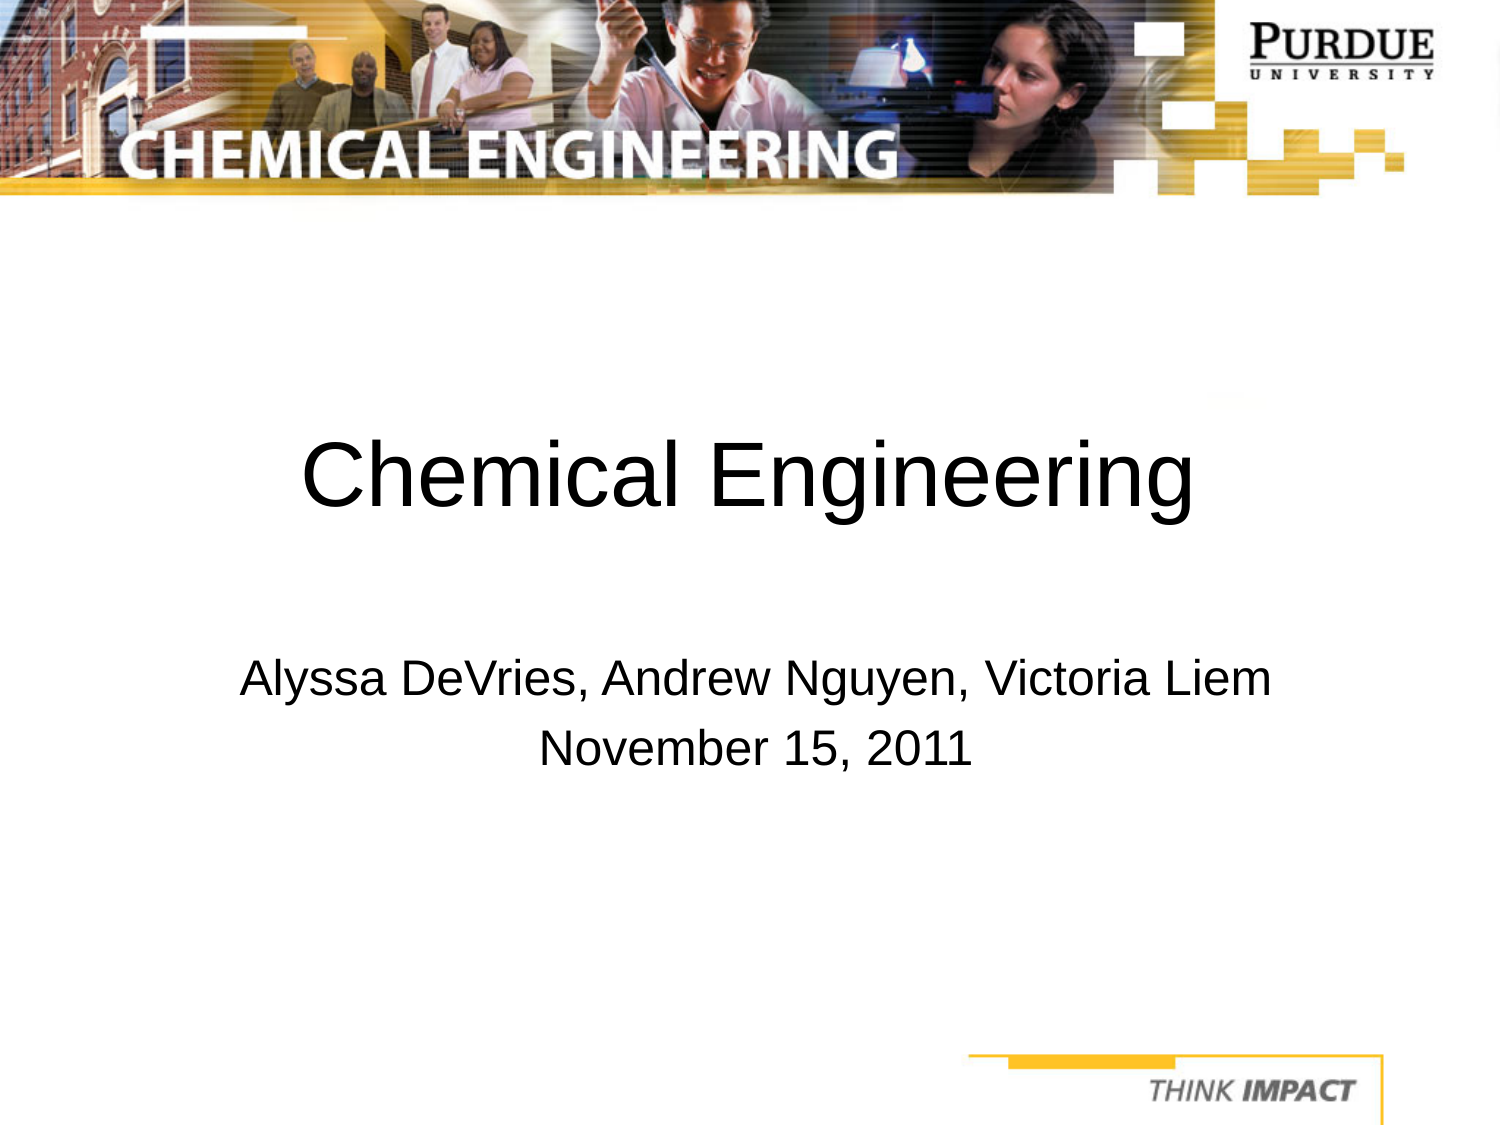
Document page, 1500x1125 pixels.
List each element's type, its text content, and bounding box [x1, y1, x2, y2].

picture [0, 0, 1500, 1125]
title Chemical Engineering [112, 349, 1388, 591]
subtitle Alyssa DeVries, Andrew Nguyen, Victoria Liem November 15, 2011 [187, 637, 1326, 926]
